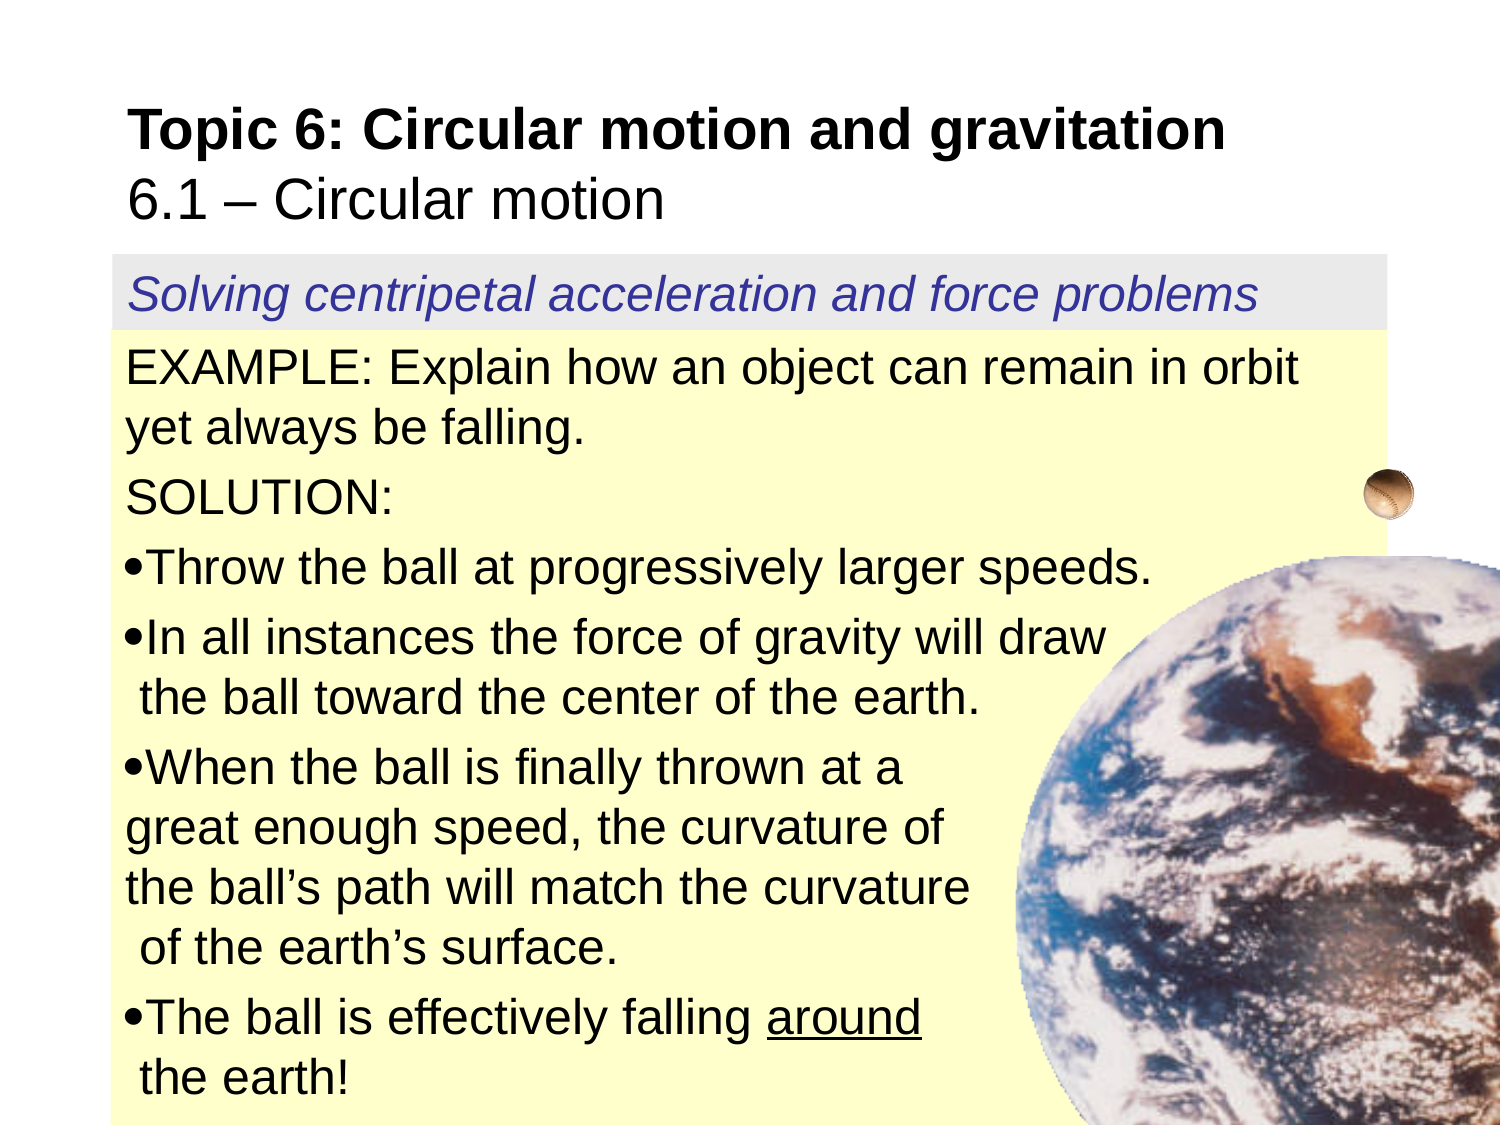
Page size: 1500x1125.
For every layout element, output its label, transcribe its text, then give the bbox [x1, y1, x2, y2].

text_box Solving centripetal acceleration and force problems [112, 254, 1388, 330]
picture [1362, 467, 1415, 521]
title Topic 6: Circular motion and gravitation 6.1 – Circular motion [112, 87, 1388, 235]
text_box EXAMPLE: Explain how an object can remain in orbit yet always be falling. SOLUTION: Throw the ball at progressively larger speeds. In all instances the force of gravity will draw the ball toward the center of the earth. When the ball is finally thrown at a great enough speed, the curvature of the ball’s path will match the curvature of the earth’s surface. The ball is effectively falling around the earth! [110, 327, 1388, 1125]
picture [1015, 555, 1500, 1125]
